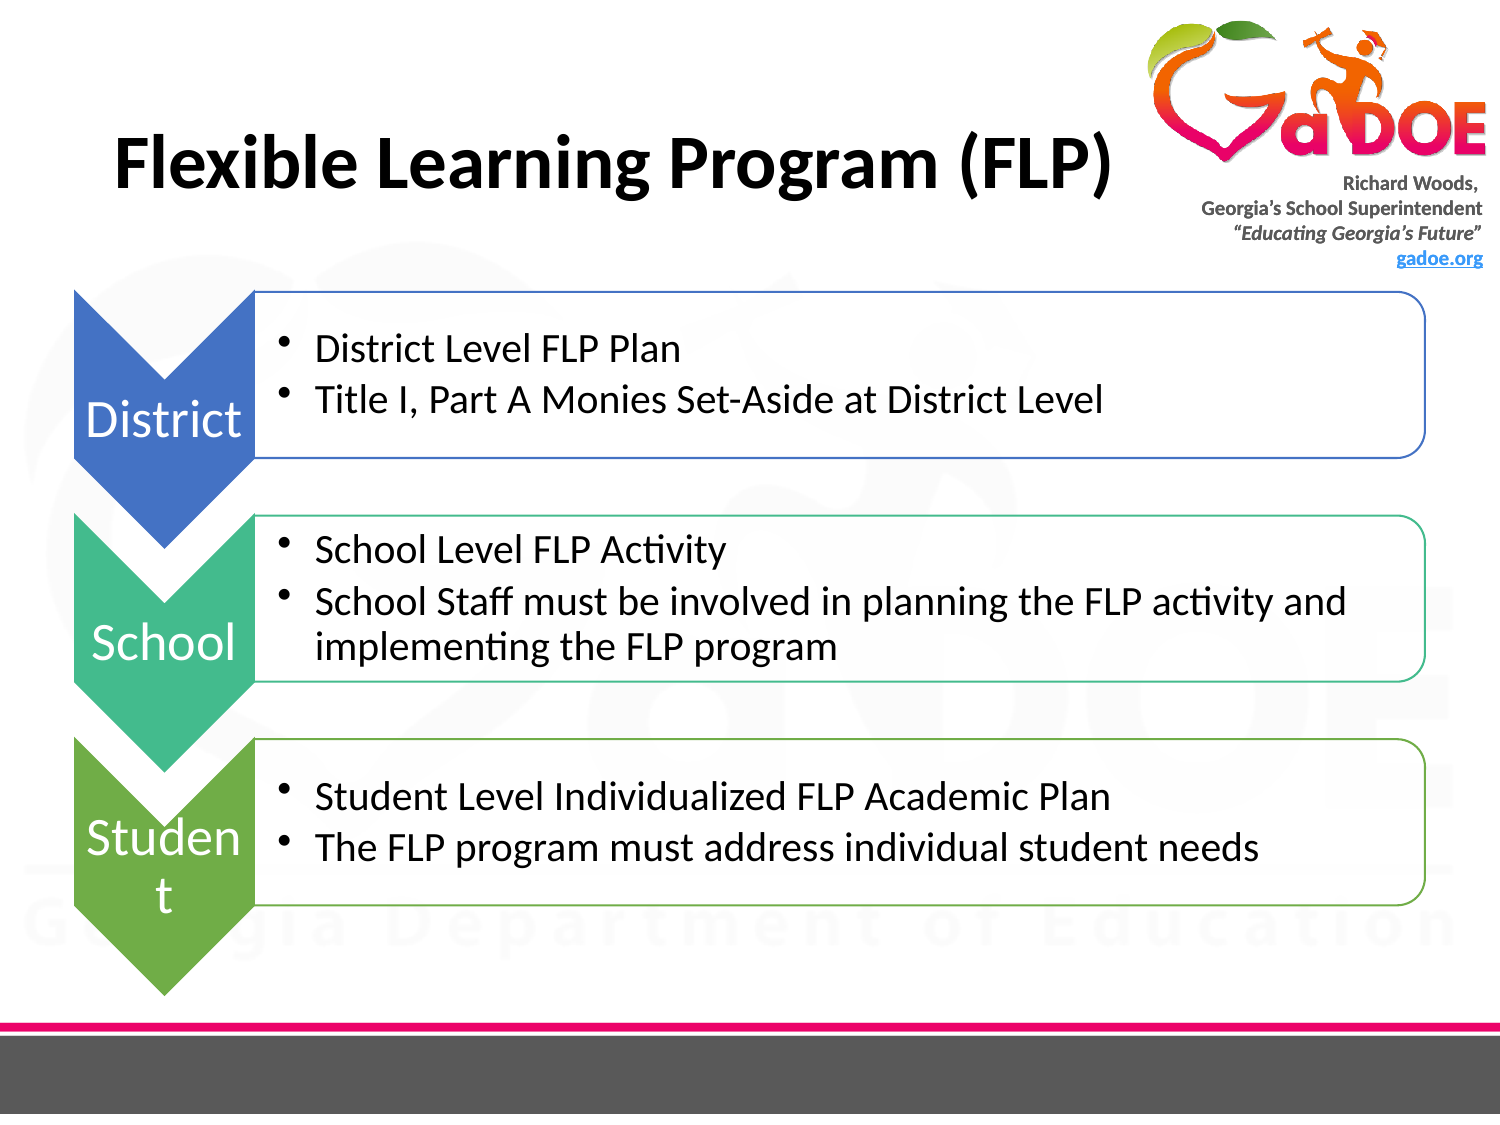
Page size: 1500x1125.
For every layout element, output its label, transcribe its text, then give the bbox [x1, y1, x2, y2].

title Flexible Learning Program (FLP) [99, 54, 1136, 273]
picture [1135, 8, 1499, 164]
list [75, 291, 1425, 996]
picture [19, 235, 1473, 980]
